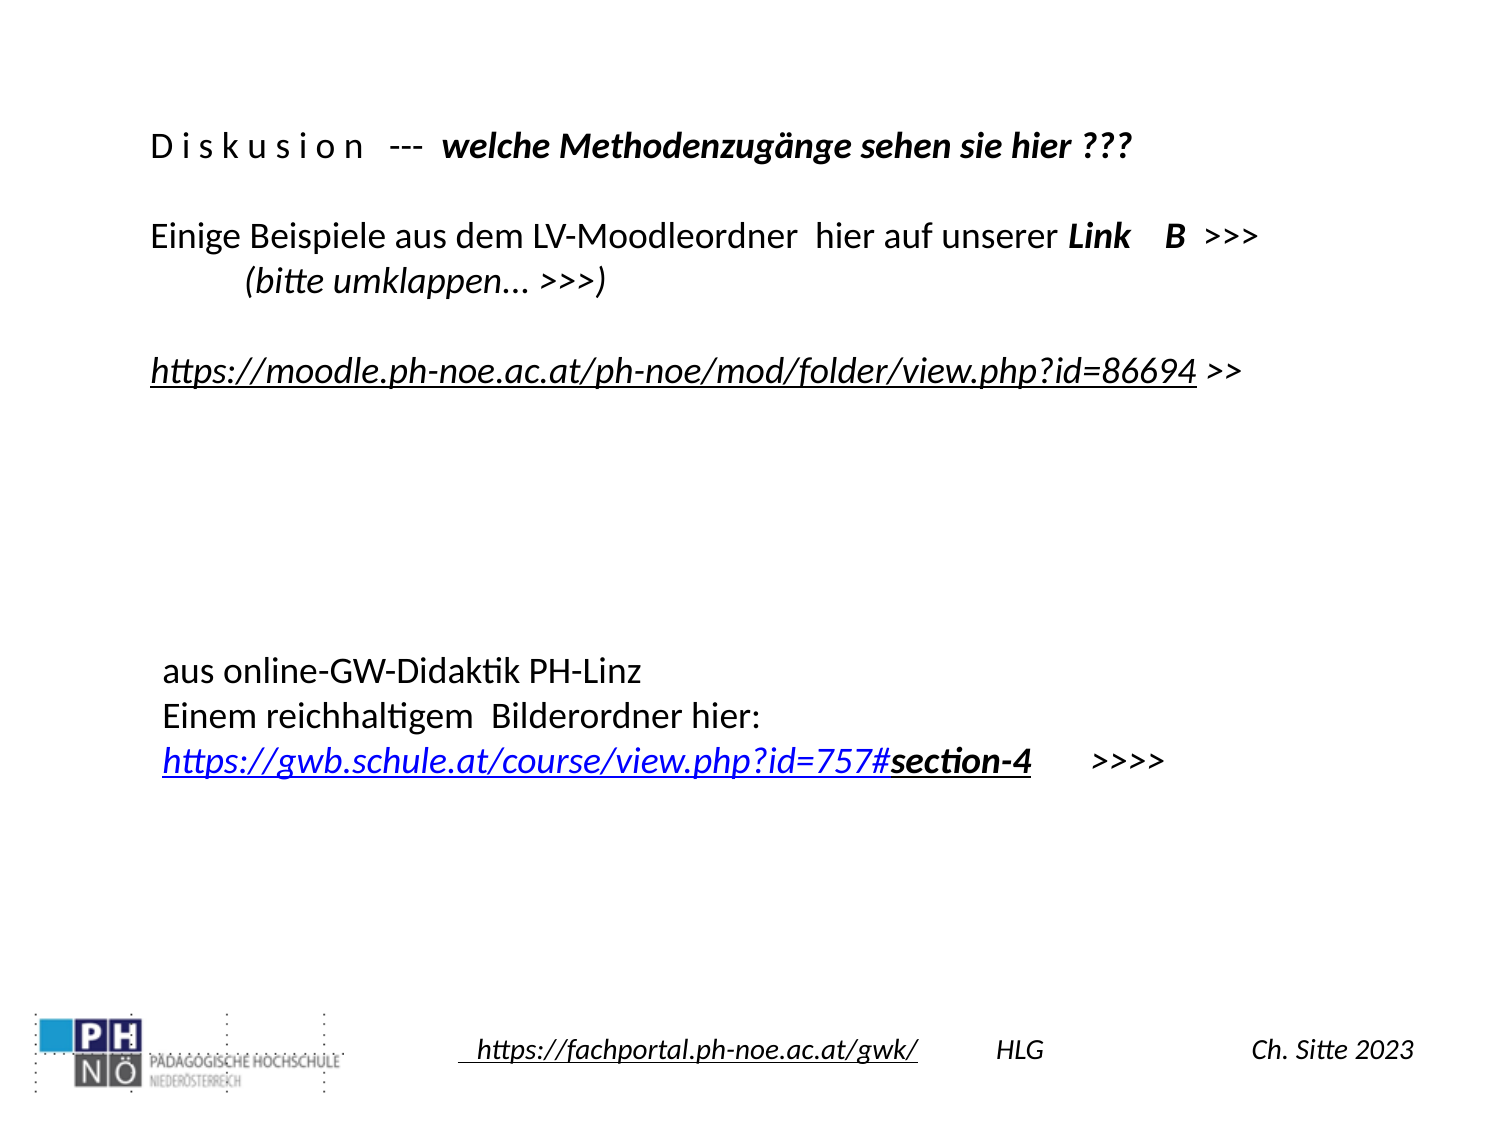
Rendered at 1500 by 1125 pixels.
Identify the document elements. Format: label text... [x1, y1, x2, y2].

picture [29, 1011, 344, 1100]
subtitle [0, 101, 1471, 398]
text_box https://fachportal.ph-noe.ac.at/gwk/ HLG Ch. Sitte 2023 [442, 1023, 1459, 1073]
text_box D i s k u s i o n --- welche Methodenzugänge sehen sie hier ??? Einige Beispiele aus dem LV-Moodleordner hier auf unserer Link B >>> (bitte umklappen... >>>) https://moodle.ph-noe.ac.at/ph-noe/mod/folder/view.php?id=86694 >> [135, 113, 1353, 399]
text_box aus online-GW-Didaktik PH-Linz Einem reichhaltigem Bilderordner hier: https://gwb.schule.at/course/view.php?id=757#section-4 >>>> [147, 593, 1447, 789]
